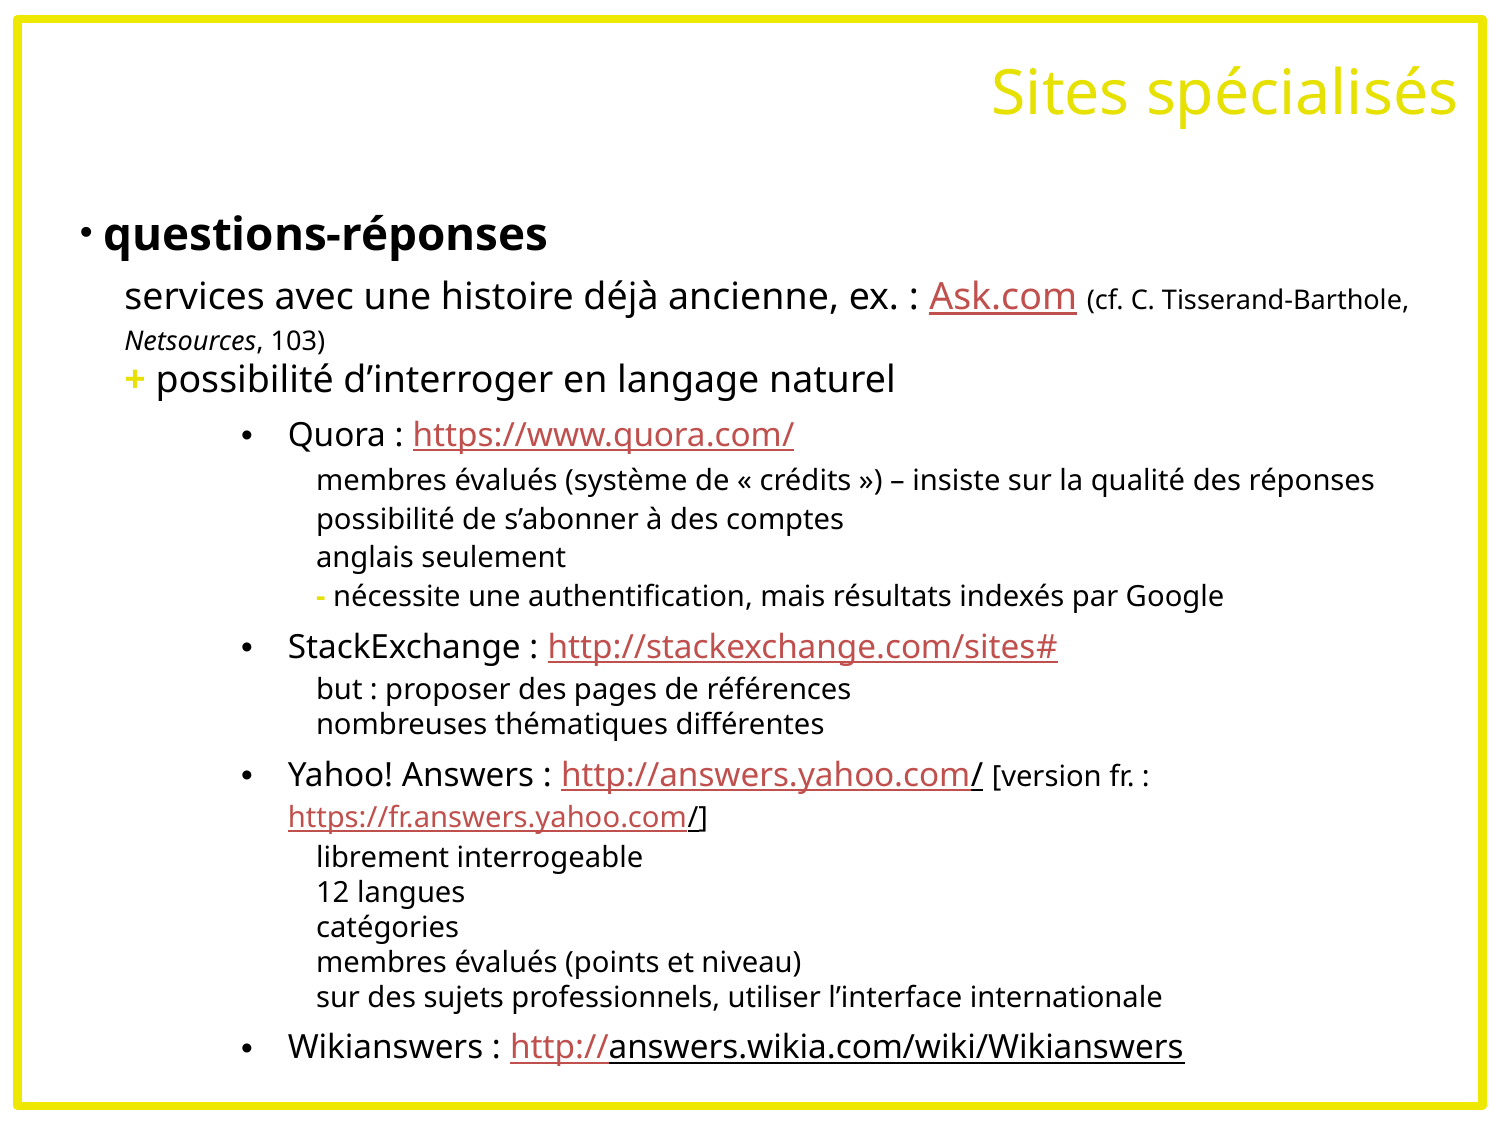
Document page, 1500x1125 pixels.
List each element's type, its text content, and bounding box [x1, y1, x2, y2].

title Sites spécialisés [123, 30, 1474, 149]
text_box [16, 17, 1484, 1108]
text_box questions-réponses services avec une histoire déjà ancienne, ex. : Ask.com (cf. C. Tisserand-Barthole, Netsources, 103) + possibilité d’interroger en langage naturel Quora : https://www.quora.com/ membres évalués (système de « crédits ») – insiste sur la qualité des réponses possibilité de s’abonner à des comptes anglais seulement - nécessite une authentification, mais résultats indexés par Google StackExchange : http://stackexchange.com/sites# but : proposer des pages de références nombreuses thématiques différentes Yahoo! Answers : http://answers.yahoo.com/ [version fr. : https://fr.answers.yahoo.com/] librement interrogeable 12 langues catégories membres évalués (points et niveau) sur des sujets professionnels, utiliser l’interface internationale Wikianswers : http://answers.wikia.com/wiki/Wikianswers [64, 184, 1457, 1094]
